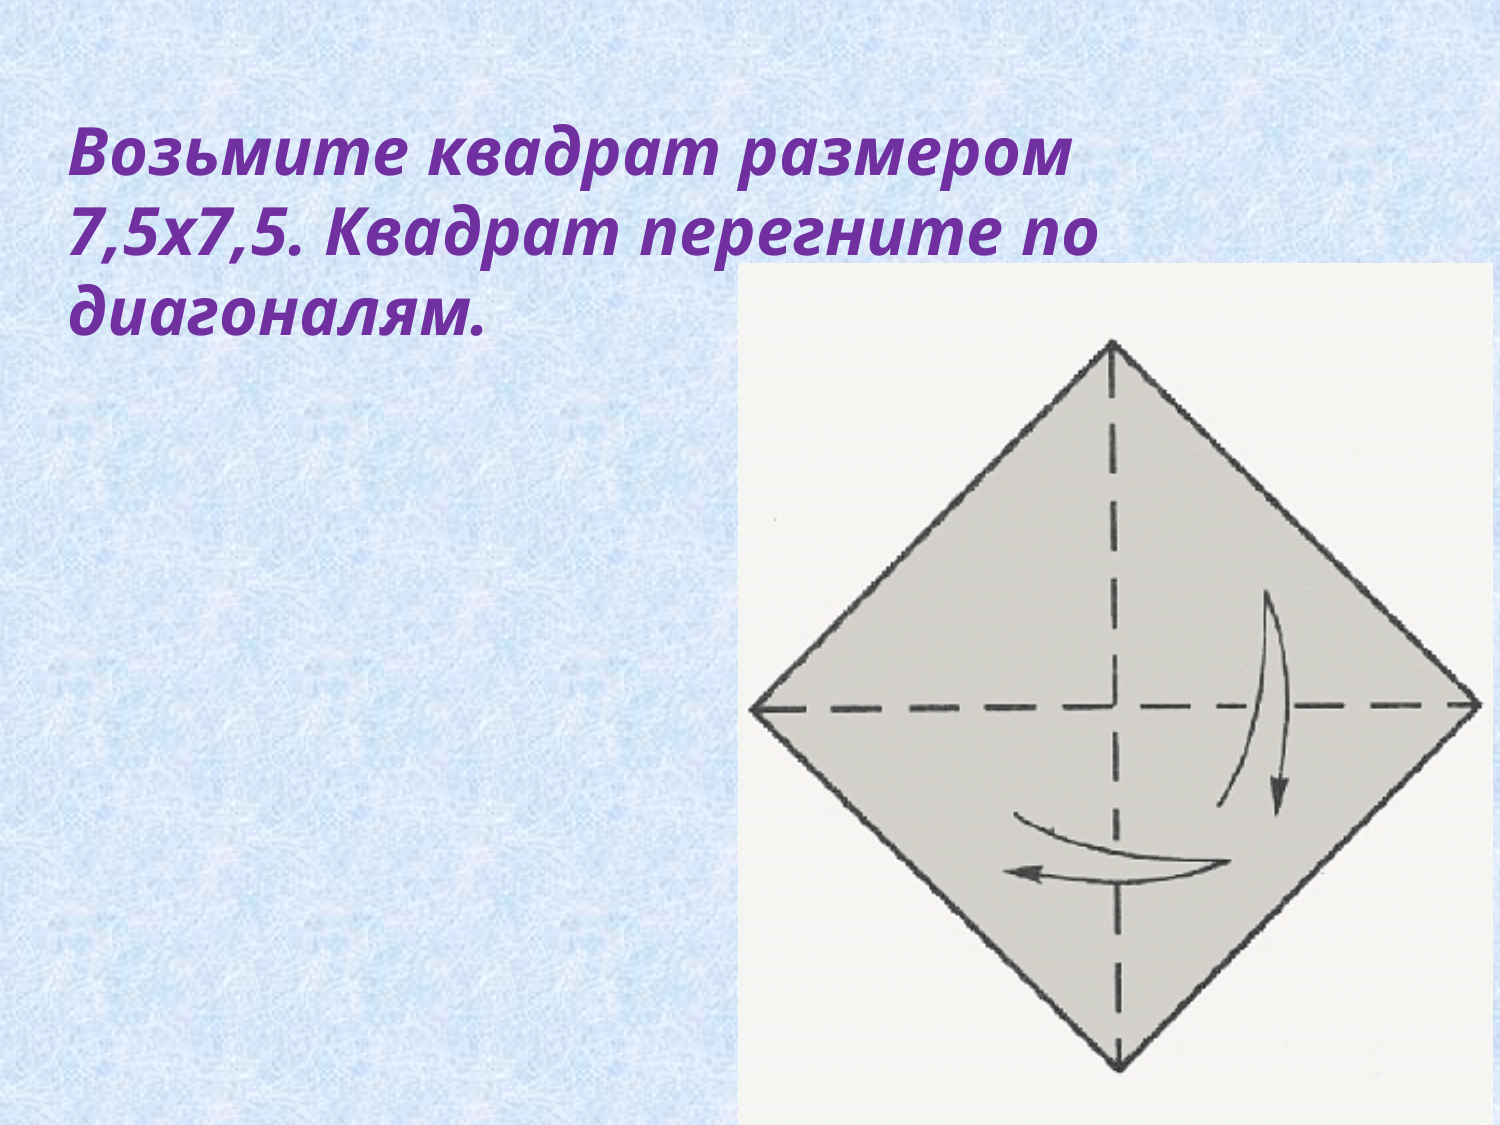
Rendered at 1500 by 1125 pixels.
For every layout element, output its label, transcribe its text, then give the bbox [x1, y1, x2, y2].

picture [0, 0, 1500, 1125]
text_box Возьмите квадрат размером 7,5х7,5. Квадрат перегните по диагоналям. [53, 101, 1335, 357]
